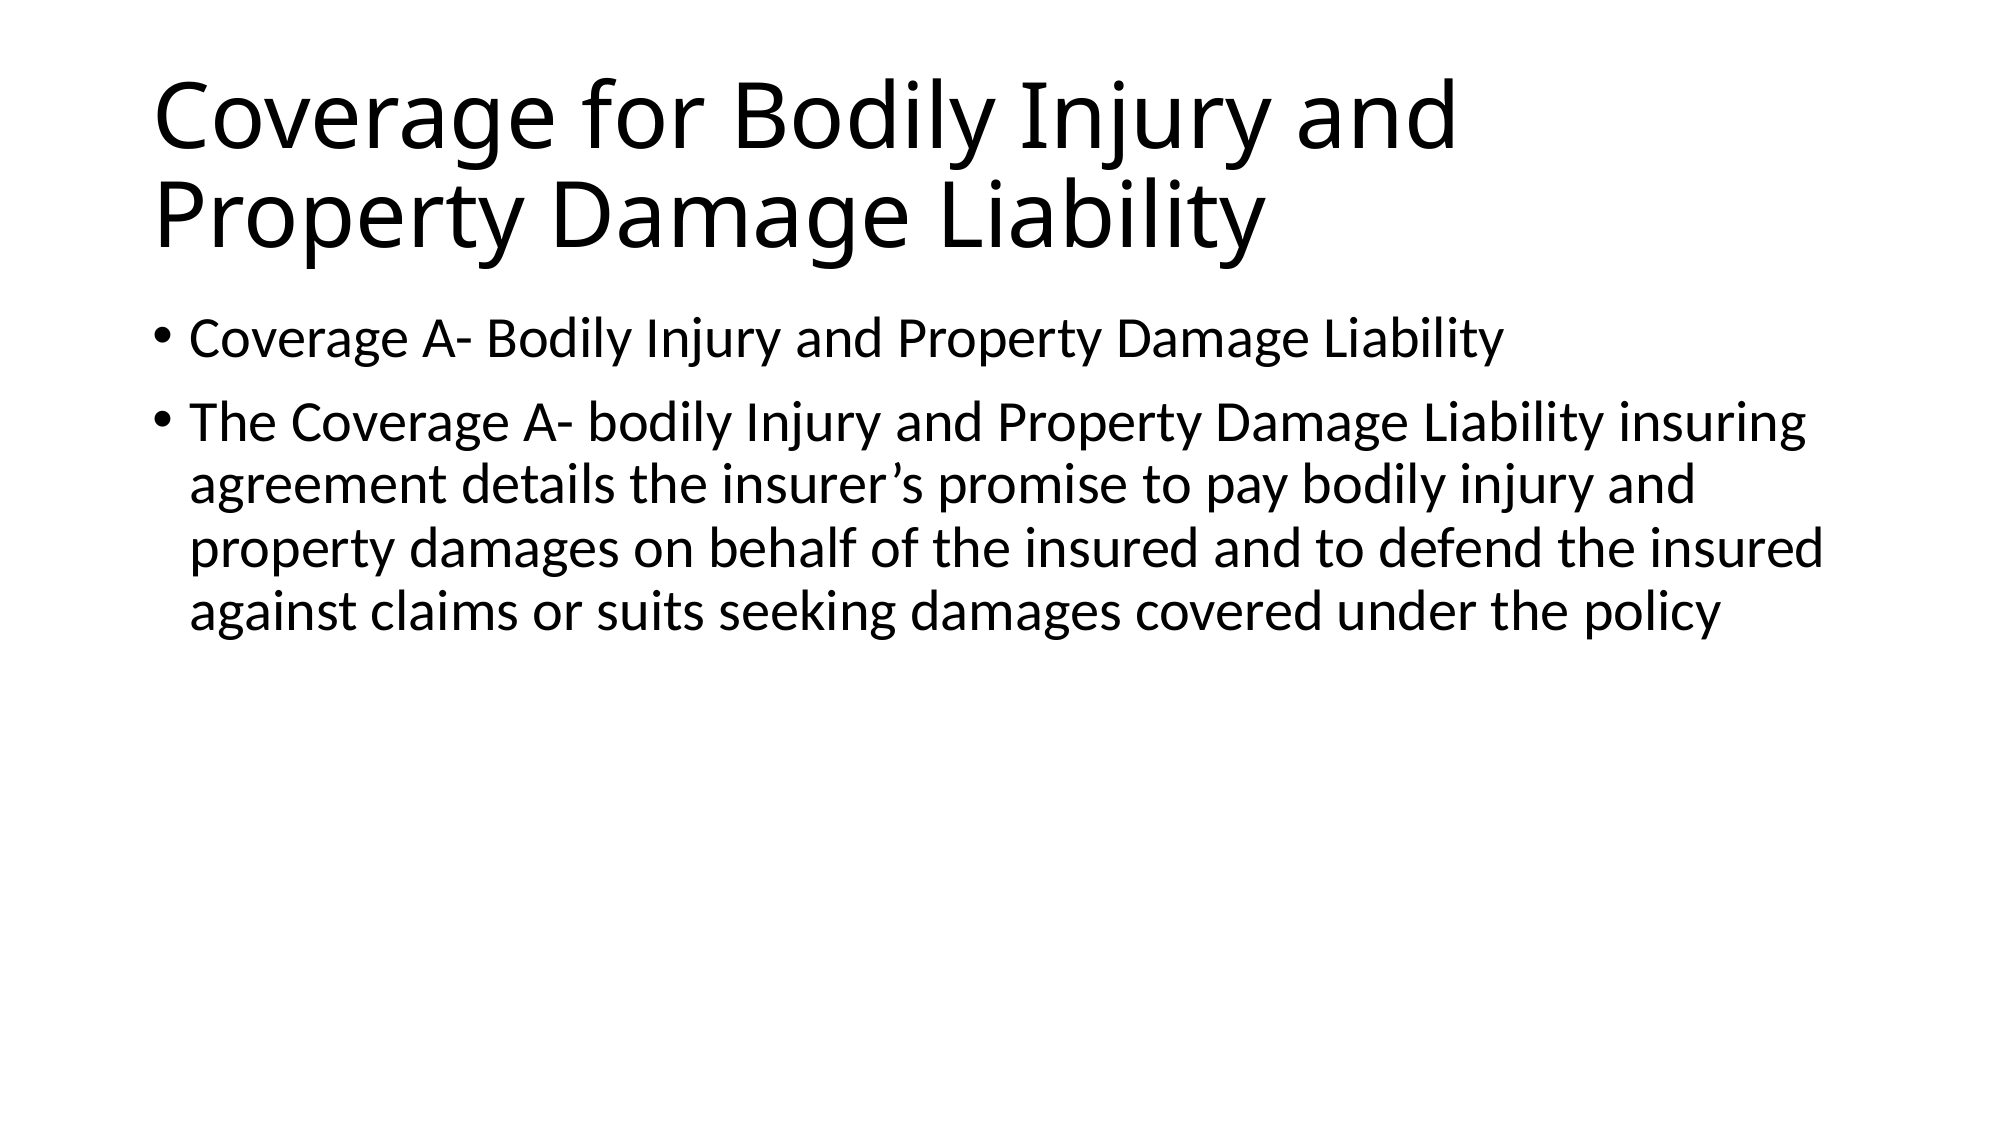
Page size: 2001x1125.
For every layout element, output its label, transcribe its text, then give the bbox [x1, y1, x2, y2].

list Coverage A- Bodily Injury and Property Damage Liability The Coverage A- bodily Injury and Property Damage Liability insuring agreement details the insurer’s promise to pay bodily injury and property damages on behalf of the insured and to defend the insured against claims or suits seeking damages covered under the policy [137, 299, 1863, 1014]
title Coverage for Bodily Injury and Property Damage Liability [137, 59, 1863, 278]
